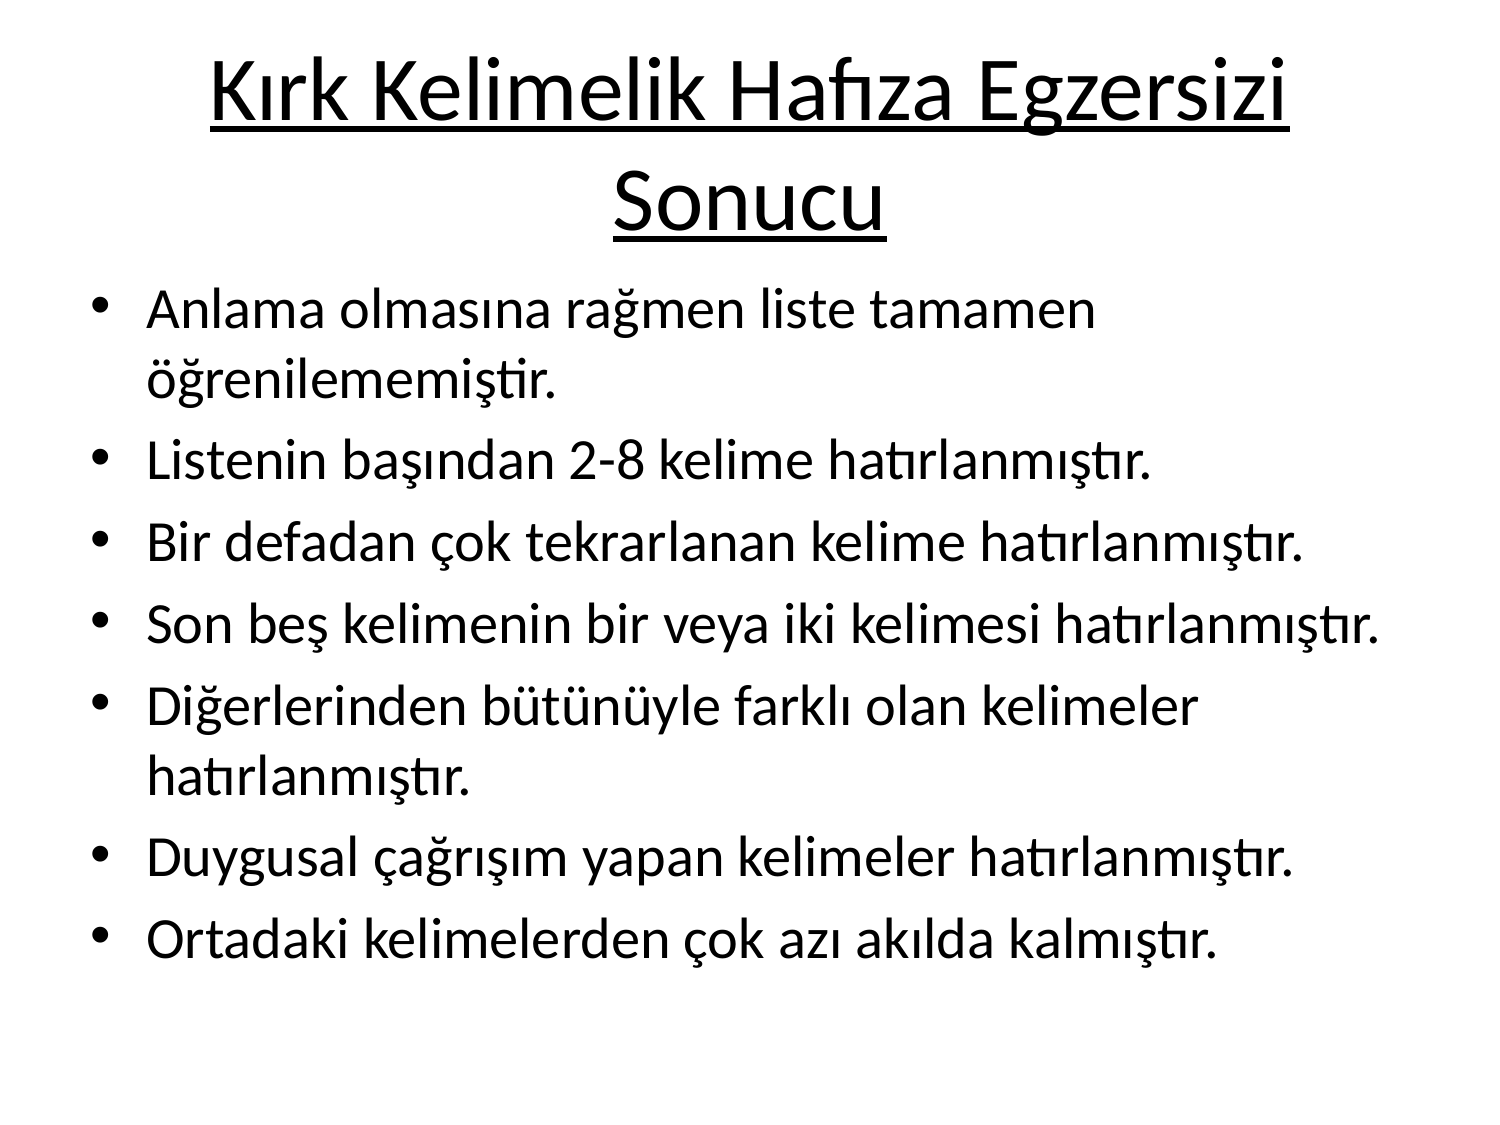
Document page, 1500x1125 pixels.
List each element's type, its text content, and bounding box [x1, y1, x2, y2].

list Anlama olmasına rağmen liste tamamen öğrenilememiştir. Listenin başından 2-8 kelime hatırlanmıştır. Bir defadan çok tekrarlanan kelime hatırlanmıştır. Son beş kelimenin bir veya iki kelimesi hatırlanmıştır. Diğerlerinden bütünüyle farklı olan kelimeler hatırlanmıştır. Duygusal çağrışım yapan kelimeler hatırlanmıştır. Ortadaki kelimelerden çok azı akılda kalmıştır. [75, 262, 1425, 1005]
title Kırk Kelimelik Hafıza Egzersizi Sonucu [75, 45, 1425, 233]
